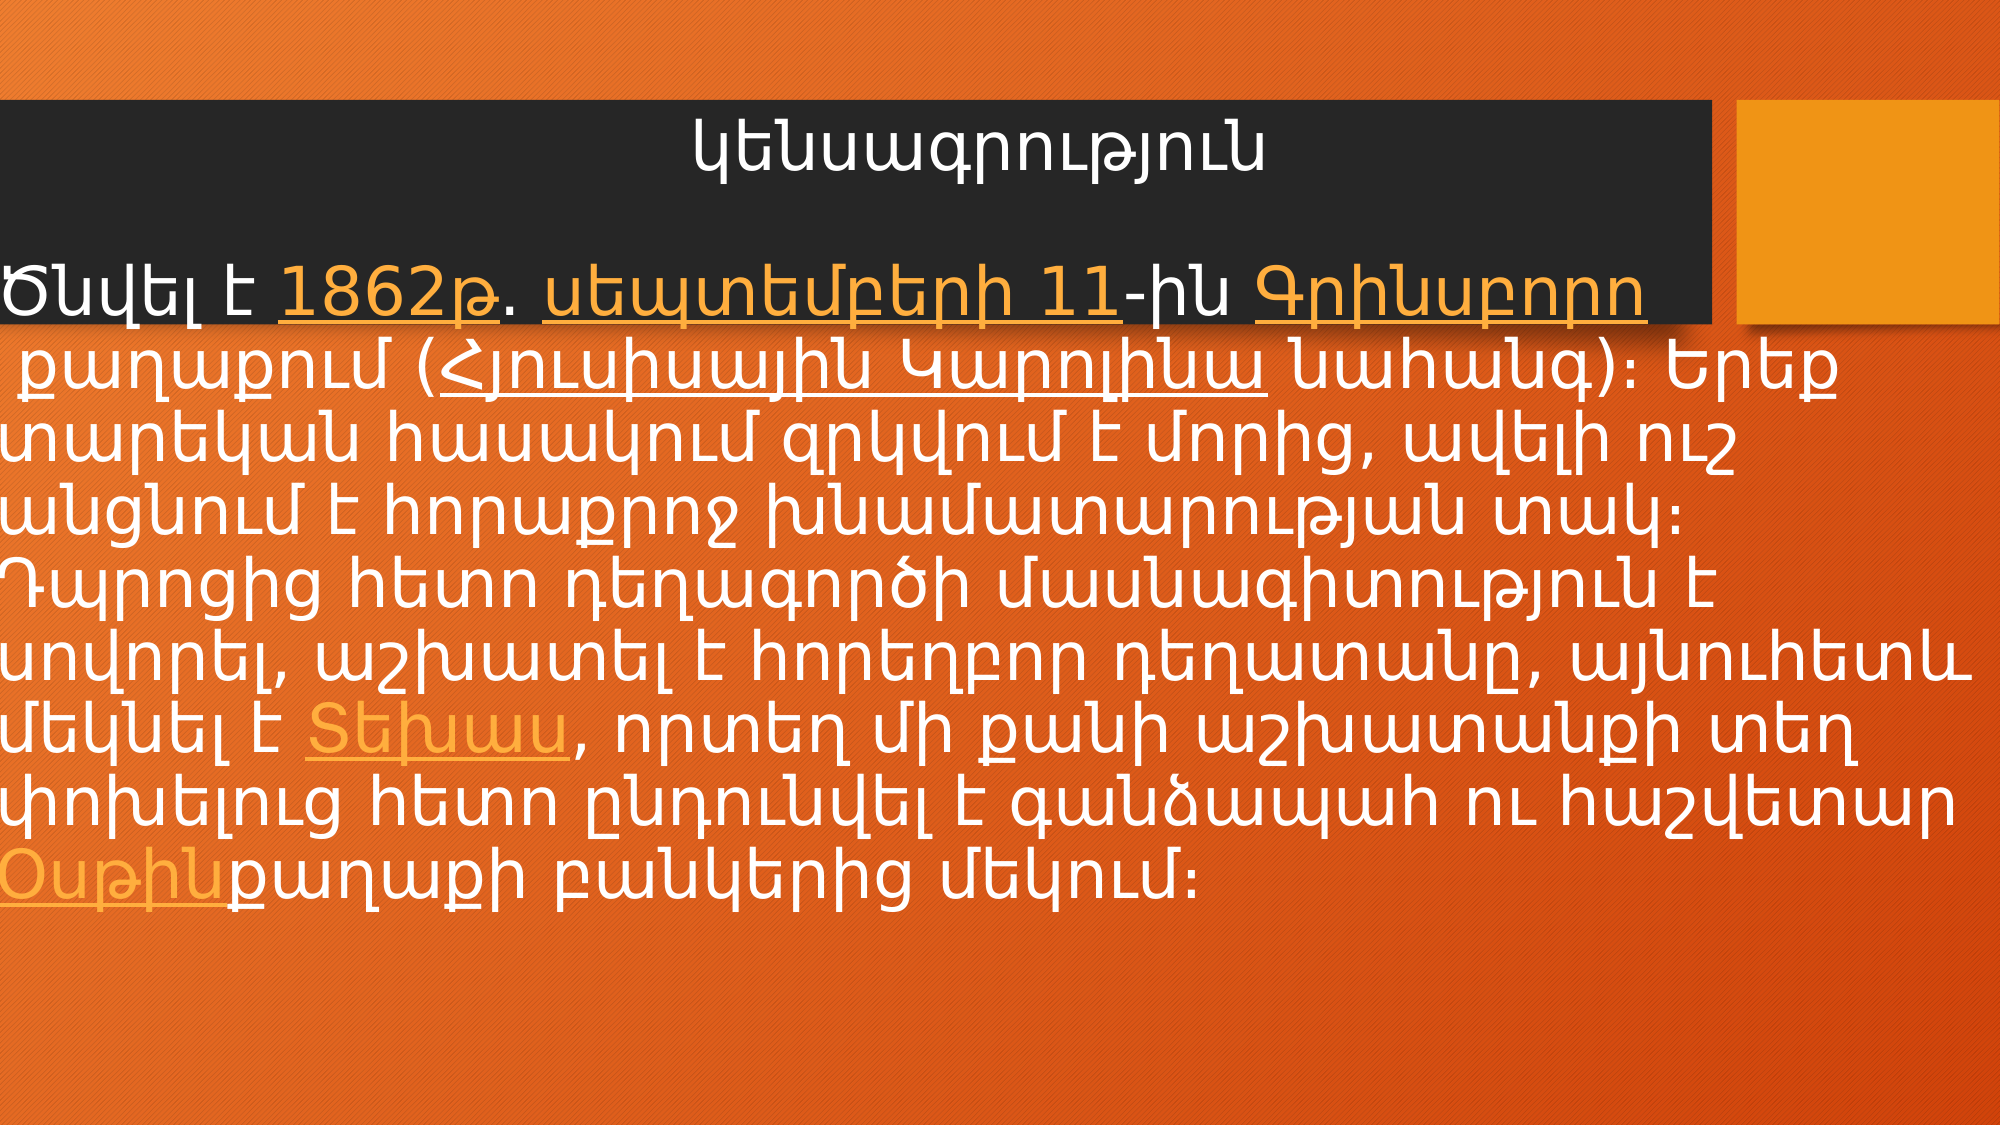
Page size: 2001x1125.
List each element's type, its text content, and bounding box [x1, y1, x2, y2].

title կենսագրություն Ծնվել է 1862թ. սեպտեմբերի 11-ին Գրինսբորո քաղաքում (Հյուսիսային Կարոլինա նահանգ)։ Երեք տարեկան հասակում զրկվում է մորից, ավելի ուշ անցնում է հորաքրոջ խնամատարության տակ։ Դպրոցից հետո դեղագործի մասնագիտություն է սովորել, աշխատել է հորեղբոր դեղատանը, այնուհետև մեկնել է Տեխաս, որտեղ մի քանի աշխատանքի տեղ փոխելուց հետո ընդունվել է գանձապահ ու հաշվետար Օսթինքաղաքի բանկերից մեկում։ [0, 0, 2000, 1102]
